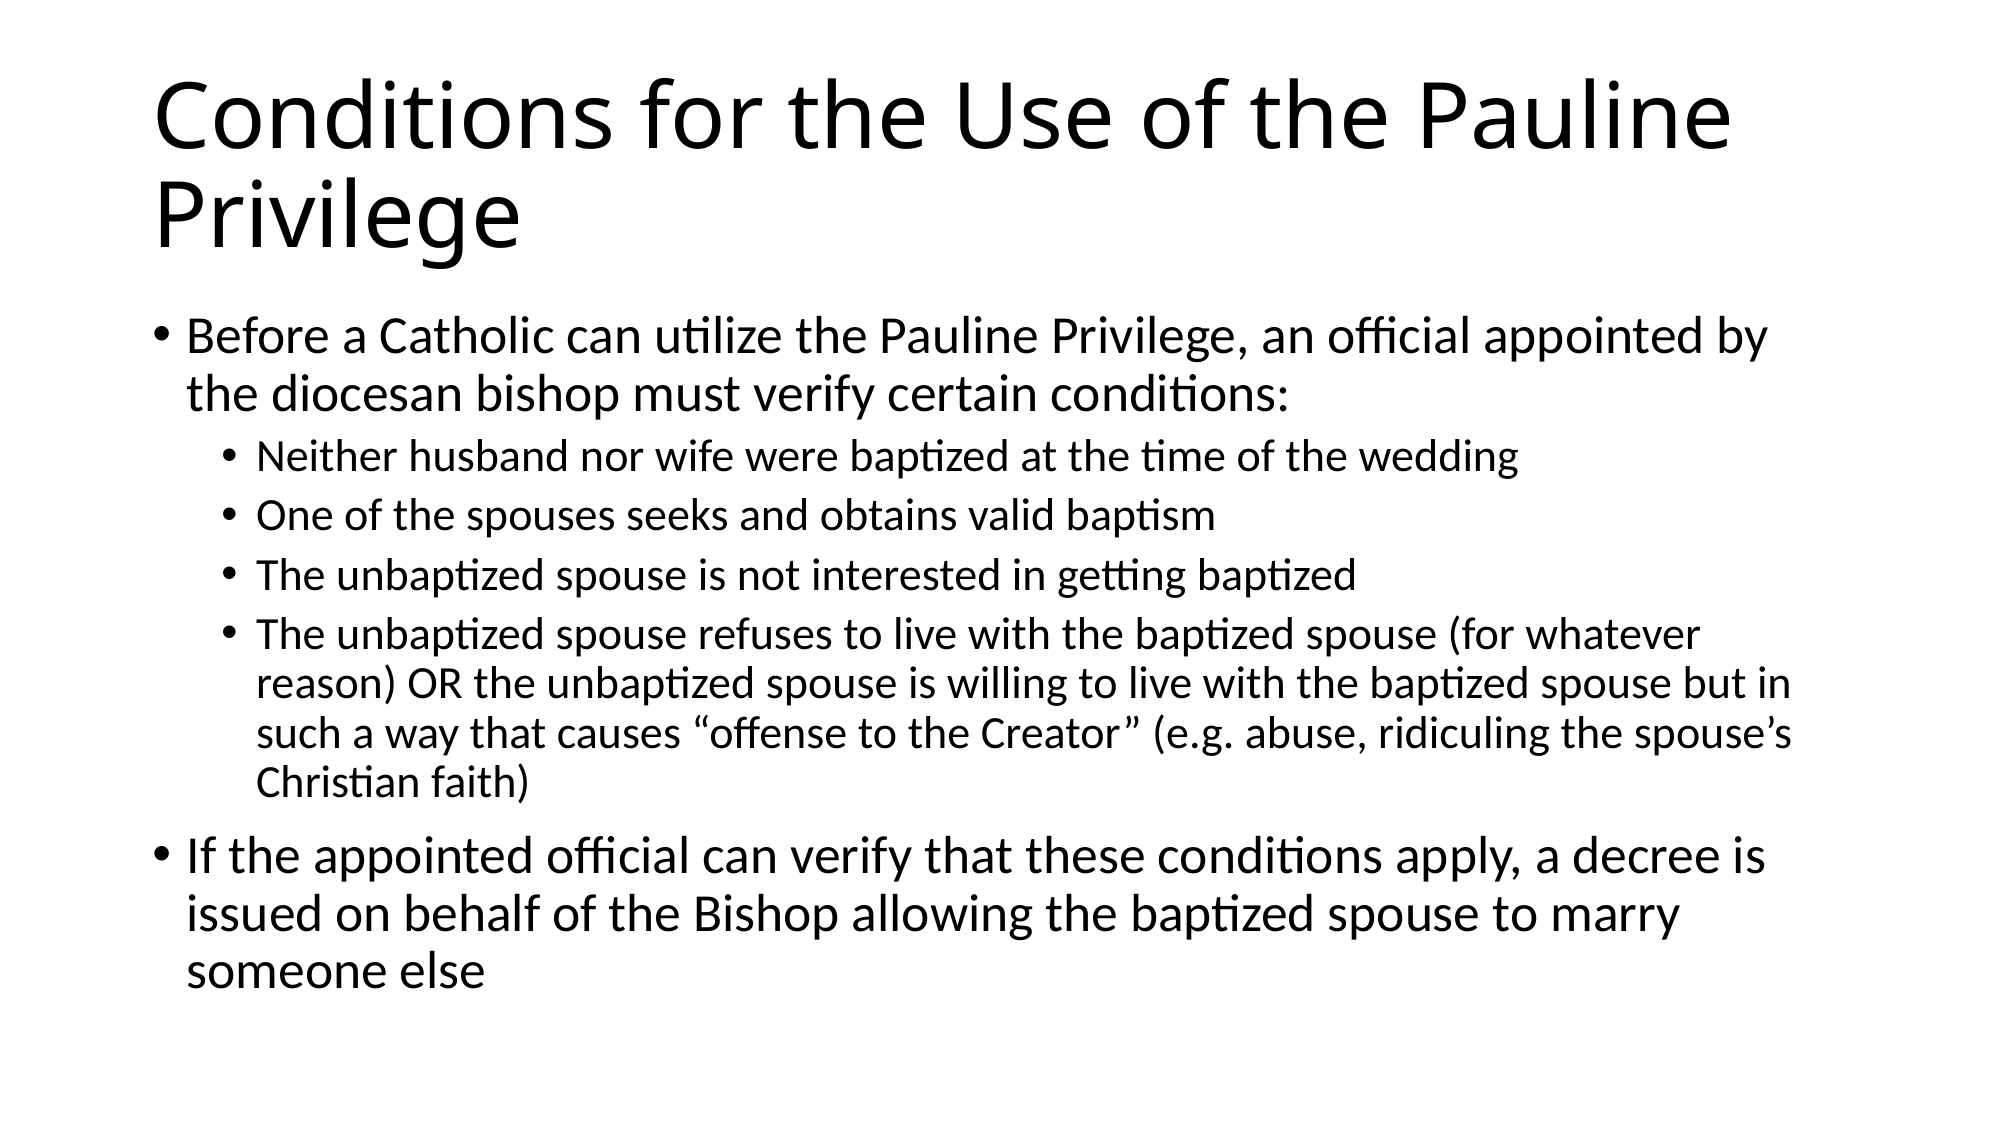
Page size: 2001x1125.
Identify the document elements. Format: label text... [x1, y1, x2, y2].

title Conditions for the Use of the Pauline Privilege [137, 59, 1863, 278]
list Before a Catholic can utilize the Pauline Privilege, an official appointed by the diocesan bishop must verify certain conditions: Neither husband nor wife were baptized at the time of the wedding One of the spouses seeks and obtains valid baptism The unbaptized spouse is not interested in getting baptized The unbaptized spouse refuses to live with the baptized spouse (for whatever reason) OR the unbaptized spouse is willing to live with the baptized spouse but in such a way that causes “offense to the Creator” (e.g. abuse, ridiculing the spouse’s Christian faith) If the appointed official can verify that these conditions apply, a decree is issued on behalf of the Bishop allowing the baptized spouse to marry someone else [137, 299, 1863, 1014]
